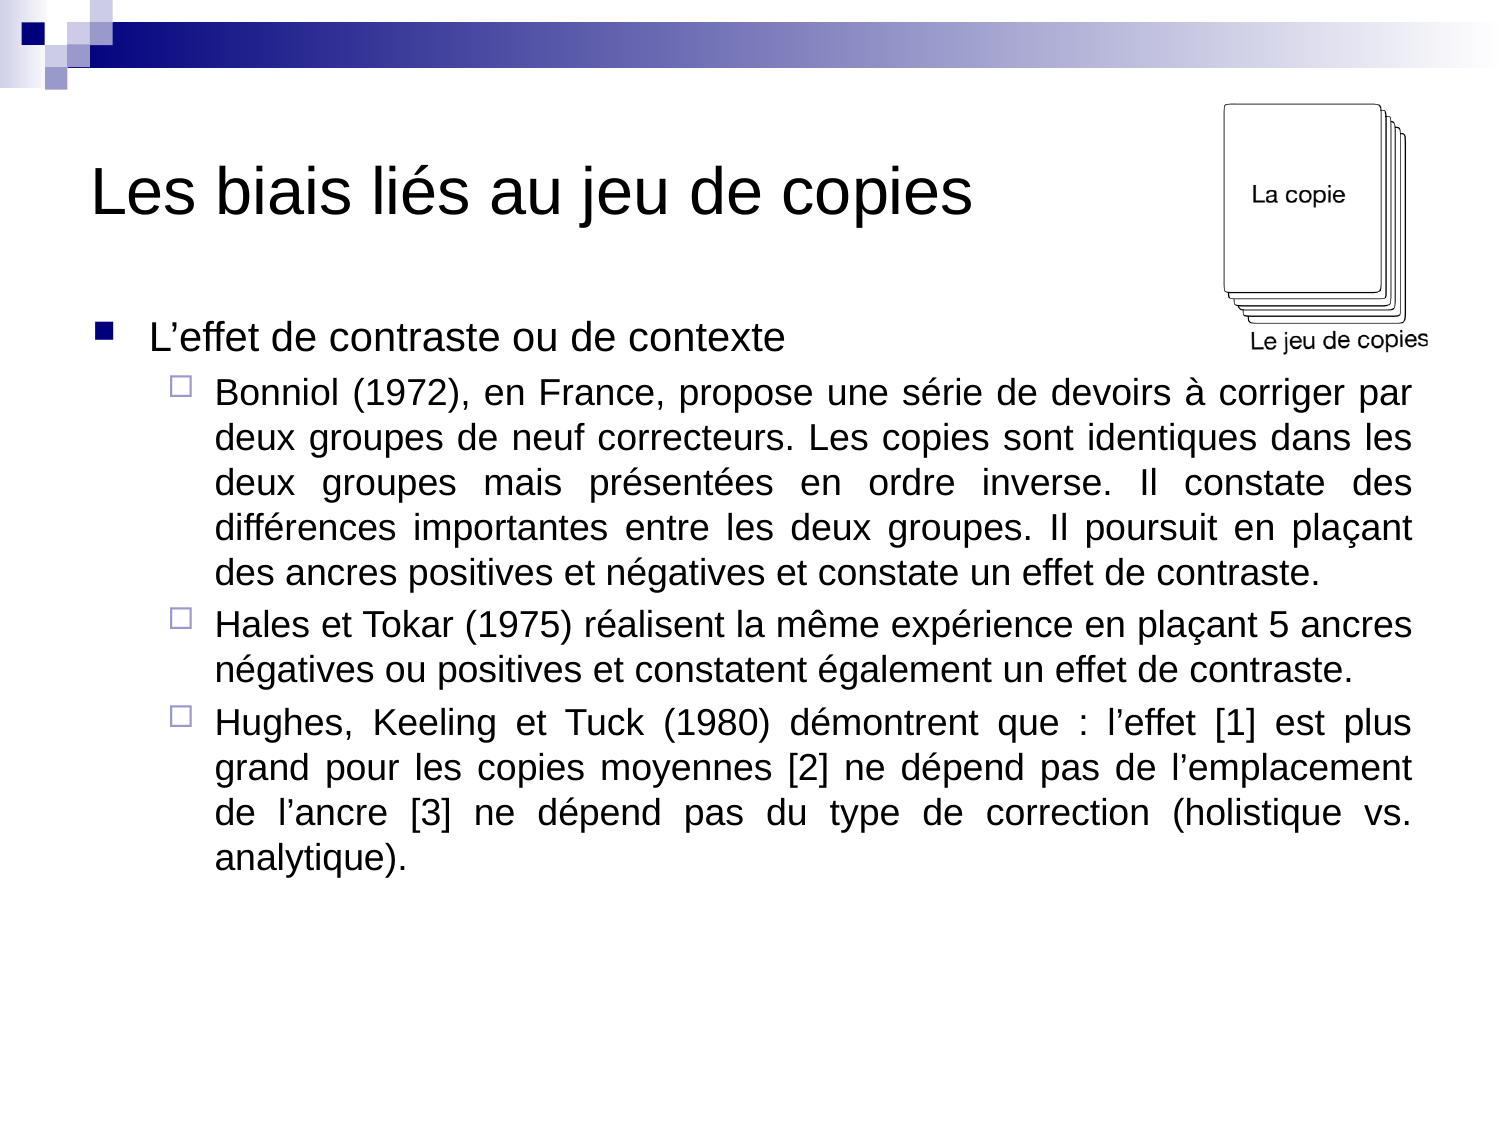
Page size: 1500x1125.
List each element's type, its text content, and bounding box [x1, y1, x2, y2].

list L’effet de contraste ou de contexte Bonniol (1972), en France, propose une série de devoirs à corriger par deux groupes de neuf correcteurs. Les copies sont identiques dans les deux groupes mais présentées en ordre inverse. Il constate des différences importantes entre les deux groupes. Il poursuit en plaçant des ancres positives et négatives et constate un effet de contraste. Hales et Tokar (1975) réalisent la même expérience en plaçant 5 ancres négatives ou positives et constatent également un effet de contraste. Hughes, Keeling et Tuck (1980) démontrent que : l’effet [1] est plus grand pour les copies moyennes [2] ne dépend pas de l’emplacement de l’ancre [3] ne dépend pas du type de correction (holistique vs. analytique). [77, 302, 1428, 1027]
title Les biais liés au jeu de copies [74, 74, 1426, 301]
picture [1221, 101, 1428, 433]
